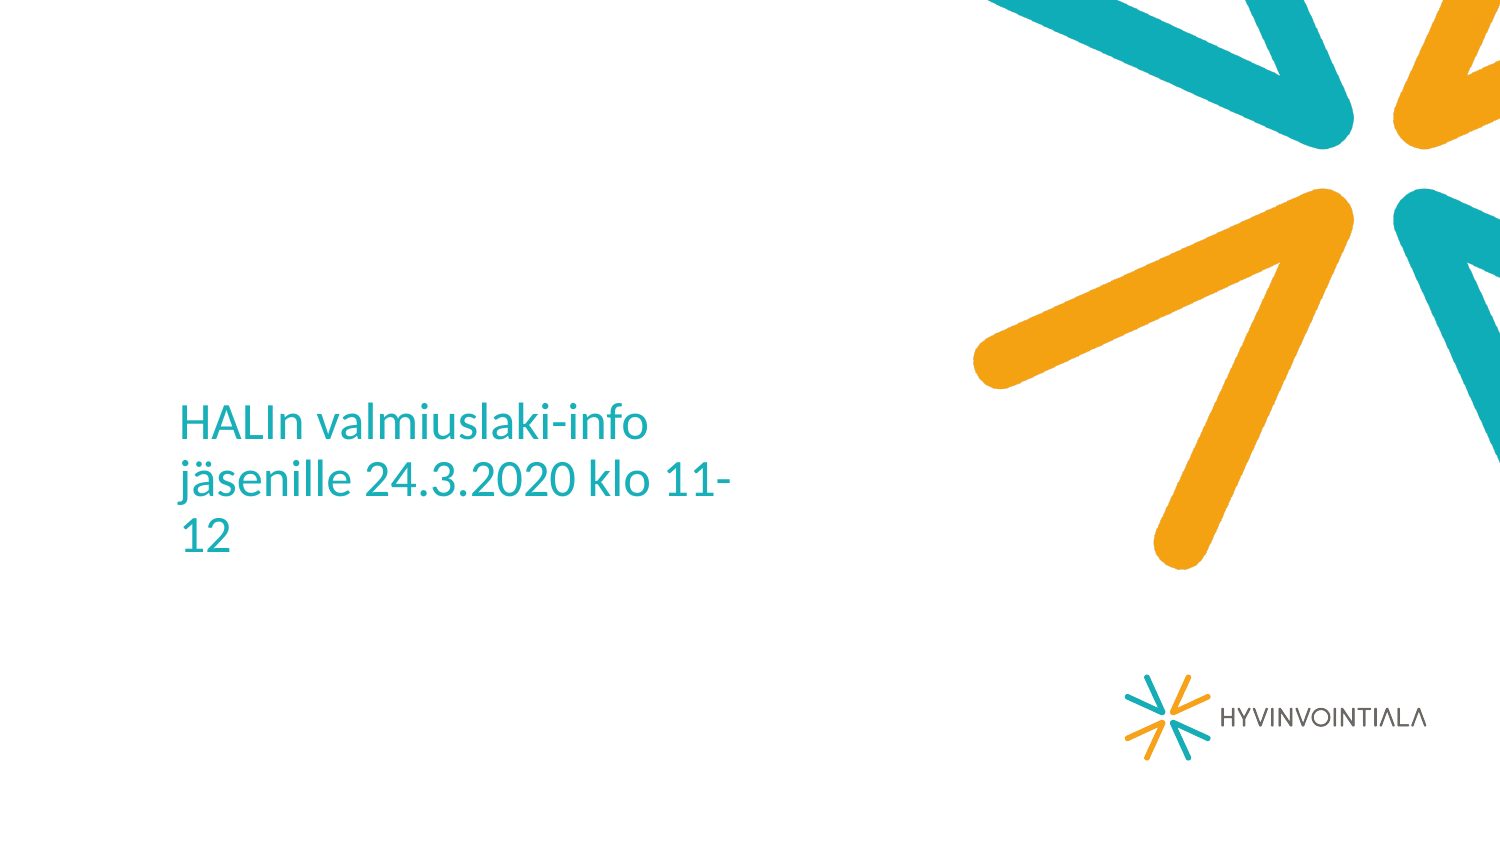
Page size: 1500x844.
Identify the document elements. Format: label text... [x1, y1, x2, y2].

picture [950, 0, 1500, 595]
picture [1115, 663, 1436, 772]
title HALIn valmiuslaki-info jäsenille 24.3.2020 klo 11-12 [163, 101, 768, 572]
